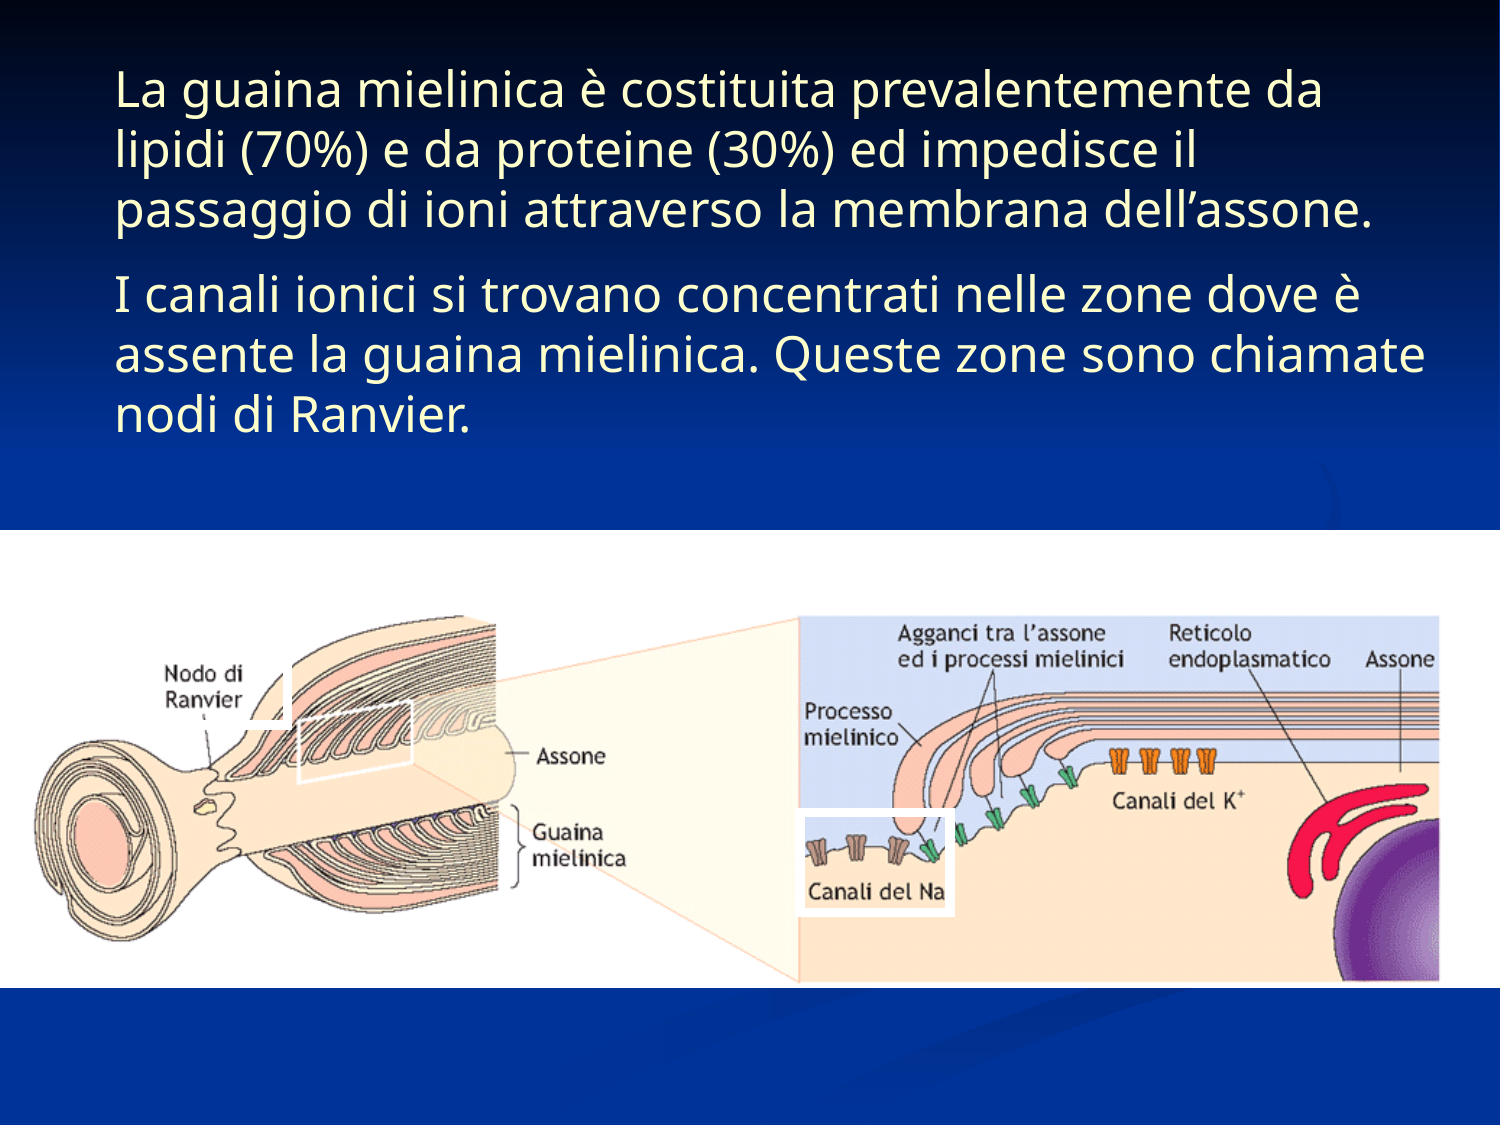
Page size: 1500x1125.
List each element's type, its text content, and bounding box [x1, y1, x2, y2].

text_box La guaina mielinica è costituita prevalentemente da lipidi (70%) e da proteine (30%) ed impedisce il passaggio di ioni attraverso la membrana dell’assone. I canali ionici si trovano concentrati nelle zone dove è assente la guaina mielinica. Queste zone sono chiamate nodi di Ranvier. [99, 50, 1450, 450]
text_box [0, 529, 1500, 988]
